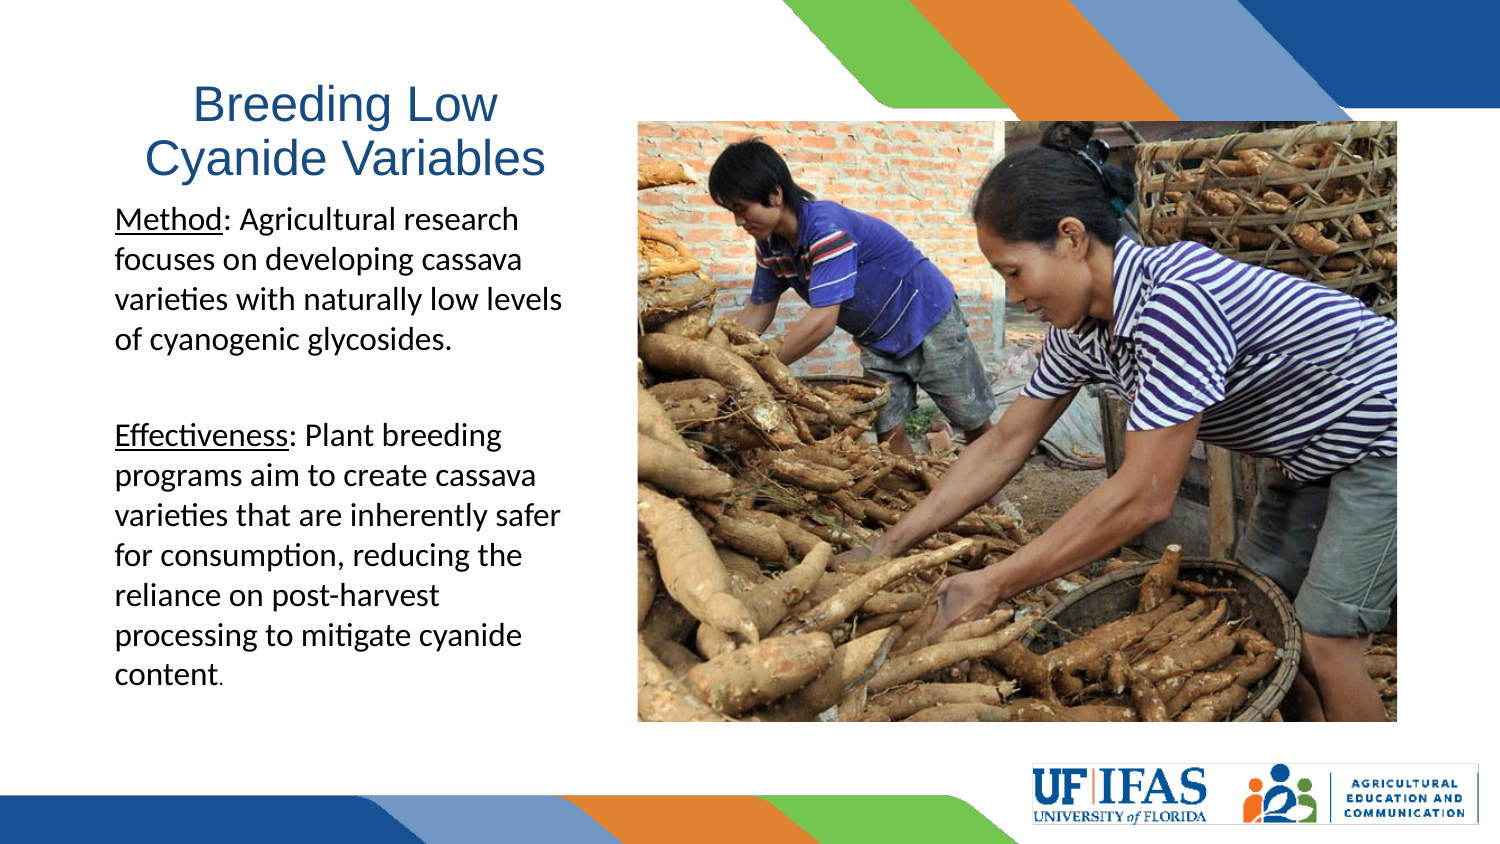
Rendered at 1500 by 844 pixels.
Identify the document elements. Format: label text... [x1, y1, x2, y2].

title Breeding Low Cyanide Variables [103, 56, 588, 191]
picture [0, 0, 1500, 844]
list Method: Agricultural research focuses on developing cassava varieties with naturally low levels of cyanogenic glycosides. Effectiveness: Plant breeding programs aim to create cassava varieties that are inherently safer for consumption, reducing the reliance on post-harvest processing to mitigate cyanide content. [103, 191, 588, 723]
